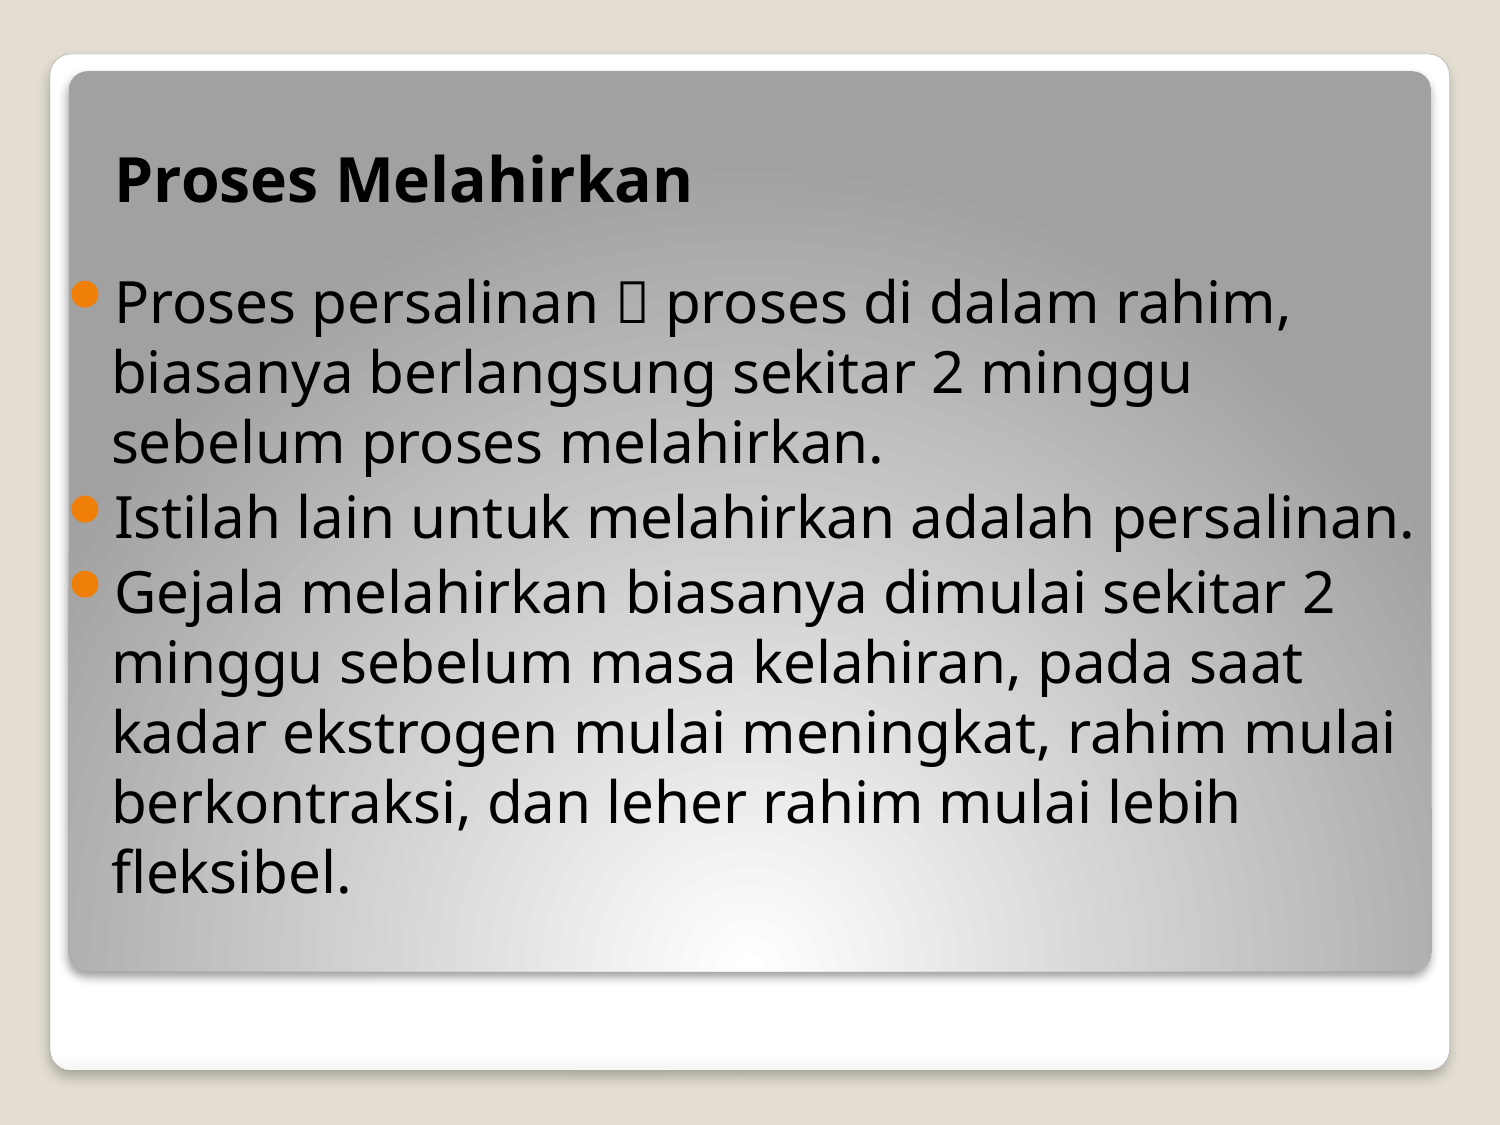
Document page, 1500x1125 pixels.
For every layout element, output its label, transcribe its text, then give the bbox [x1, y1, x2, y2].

title Proses Melahirkan [99, 50, 1443, 223]
list Proses persalinan  proses di dalam rahim, biasanya berlangsung sekitar 2 minggu sebelum proses melahirkan. Istilah lain untuk melahirkan adalah persalinan. Gejala melahirkan biasanya dimulai sekitar 2 minggu sebelum masa kelahiran, pada saat kadar ekstrogen mulai meningkat, rahim mulai berkontraksi, dan leher rahim mulai lebih fleksibel. [37, 249, 1443, 1062]
